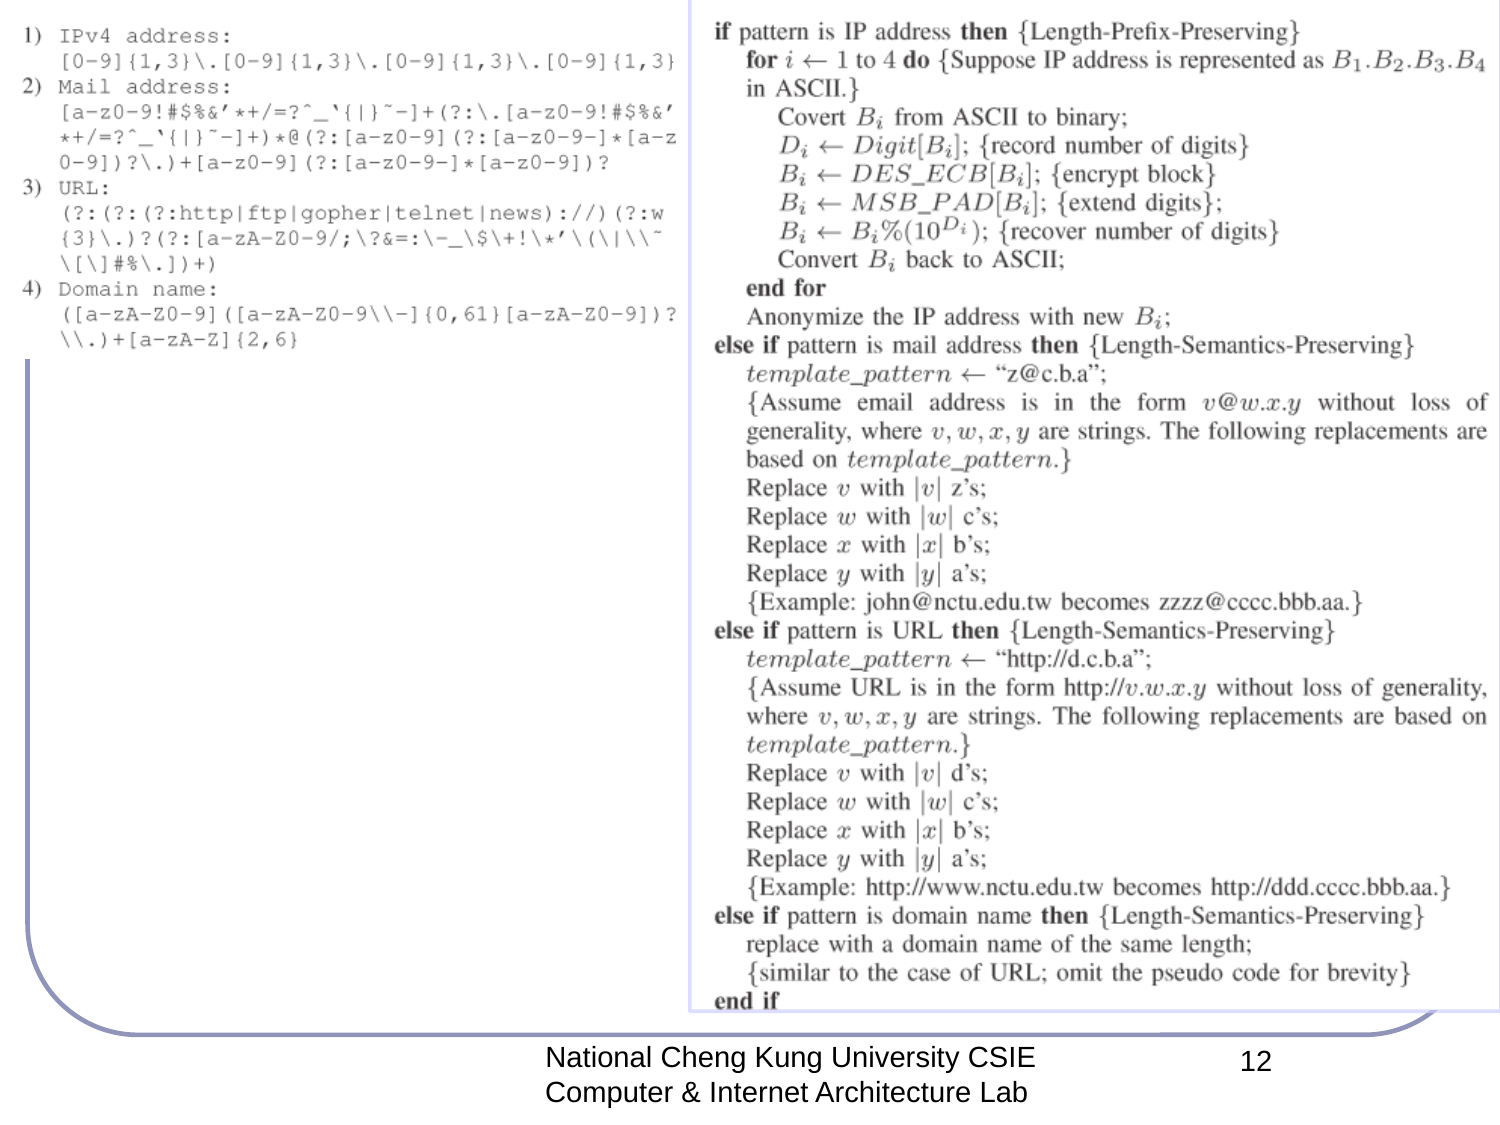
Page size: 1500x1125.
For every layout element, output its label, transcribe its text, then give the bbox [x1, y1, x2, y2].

slide_number 12 [1124, 1034, 1388, 1111]
footer National Cheng Kung University CSIE Computer & Internet Architecture Lab [466, 1030, 1117, 1107]
picture [0, 16, 691, 359]
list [691, 0, 1500, 1010]
